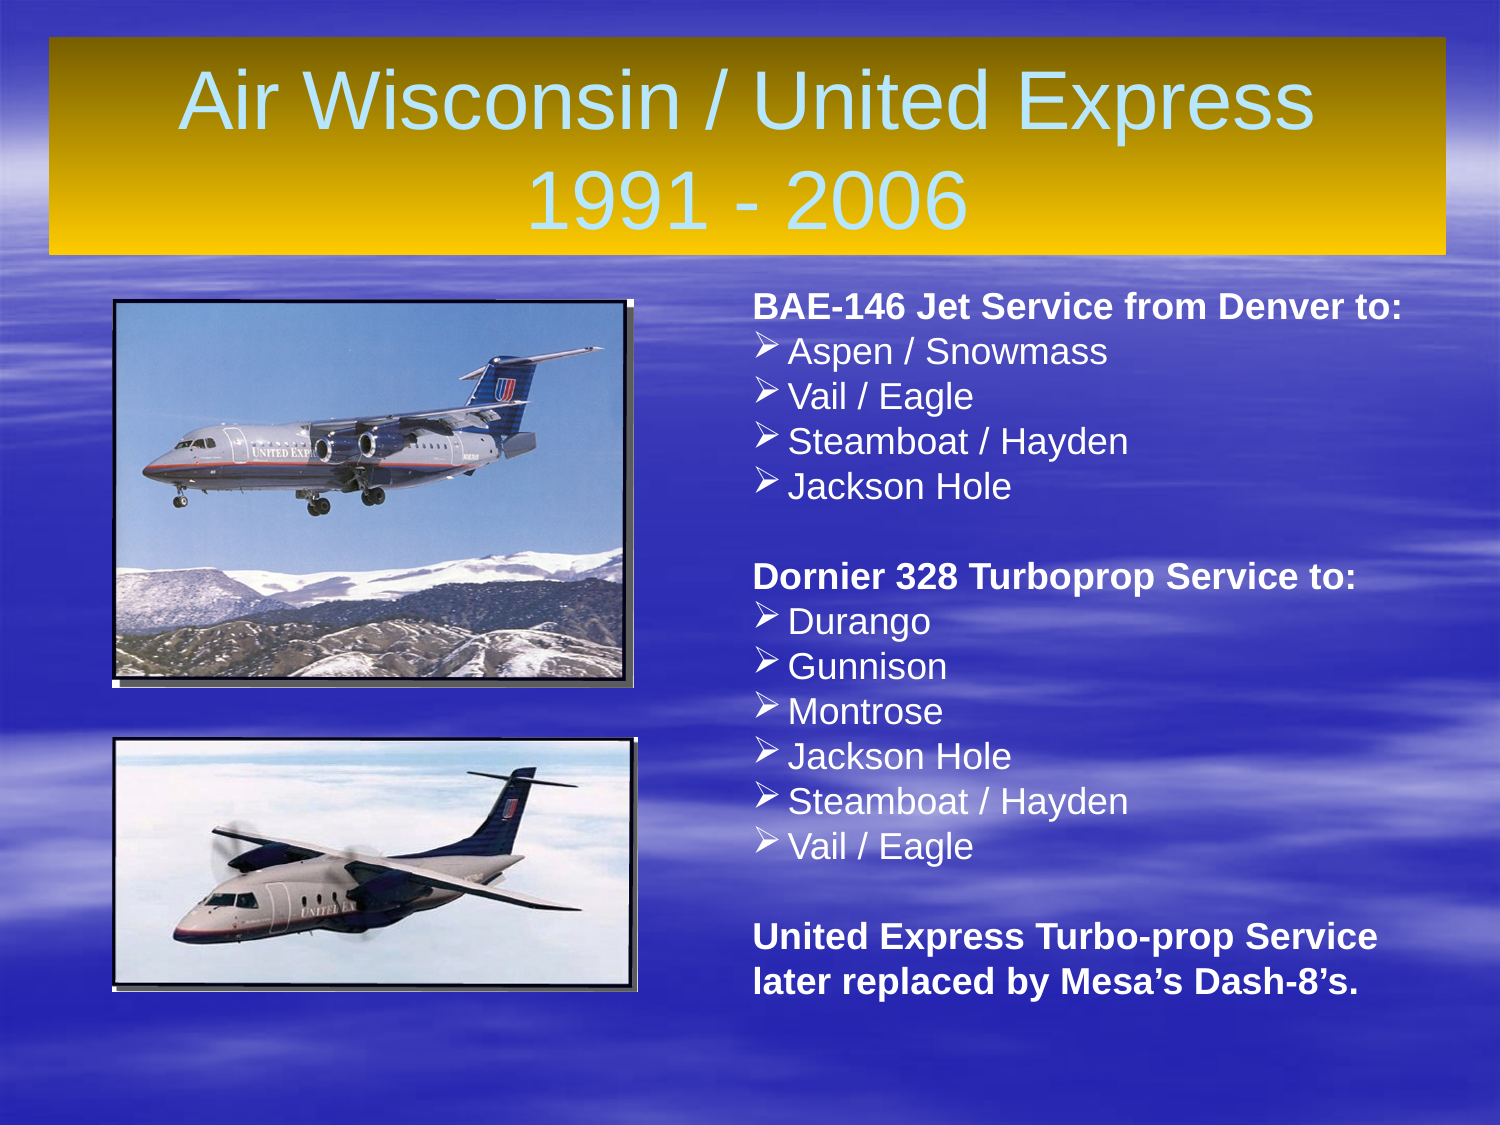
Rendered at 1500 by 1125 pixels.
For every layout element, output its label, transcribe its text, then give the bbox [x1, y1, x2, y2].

picture [112, 737, 638, 993]
text_box BAE-146 Jet Service from Denver to: Aspen / Snowmass Vail / Eagle Steamboat / Hayden Jackson Hole Dornier 328 Turboprop Service to: Durango Gunnison Montrose Jackson Hole Steamboat / Hayden Vail / Eagle United Express Turbo-prop Service later replaced by Mesa’s Dash-8’s. [737, 274, 1463, 1055]
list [112, 299, 634, 688]
title Air Wisconsin / United Express 1991 - 2006 [49, 37, 1446, 256]
